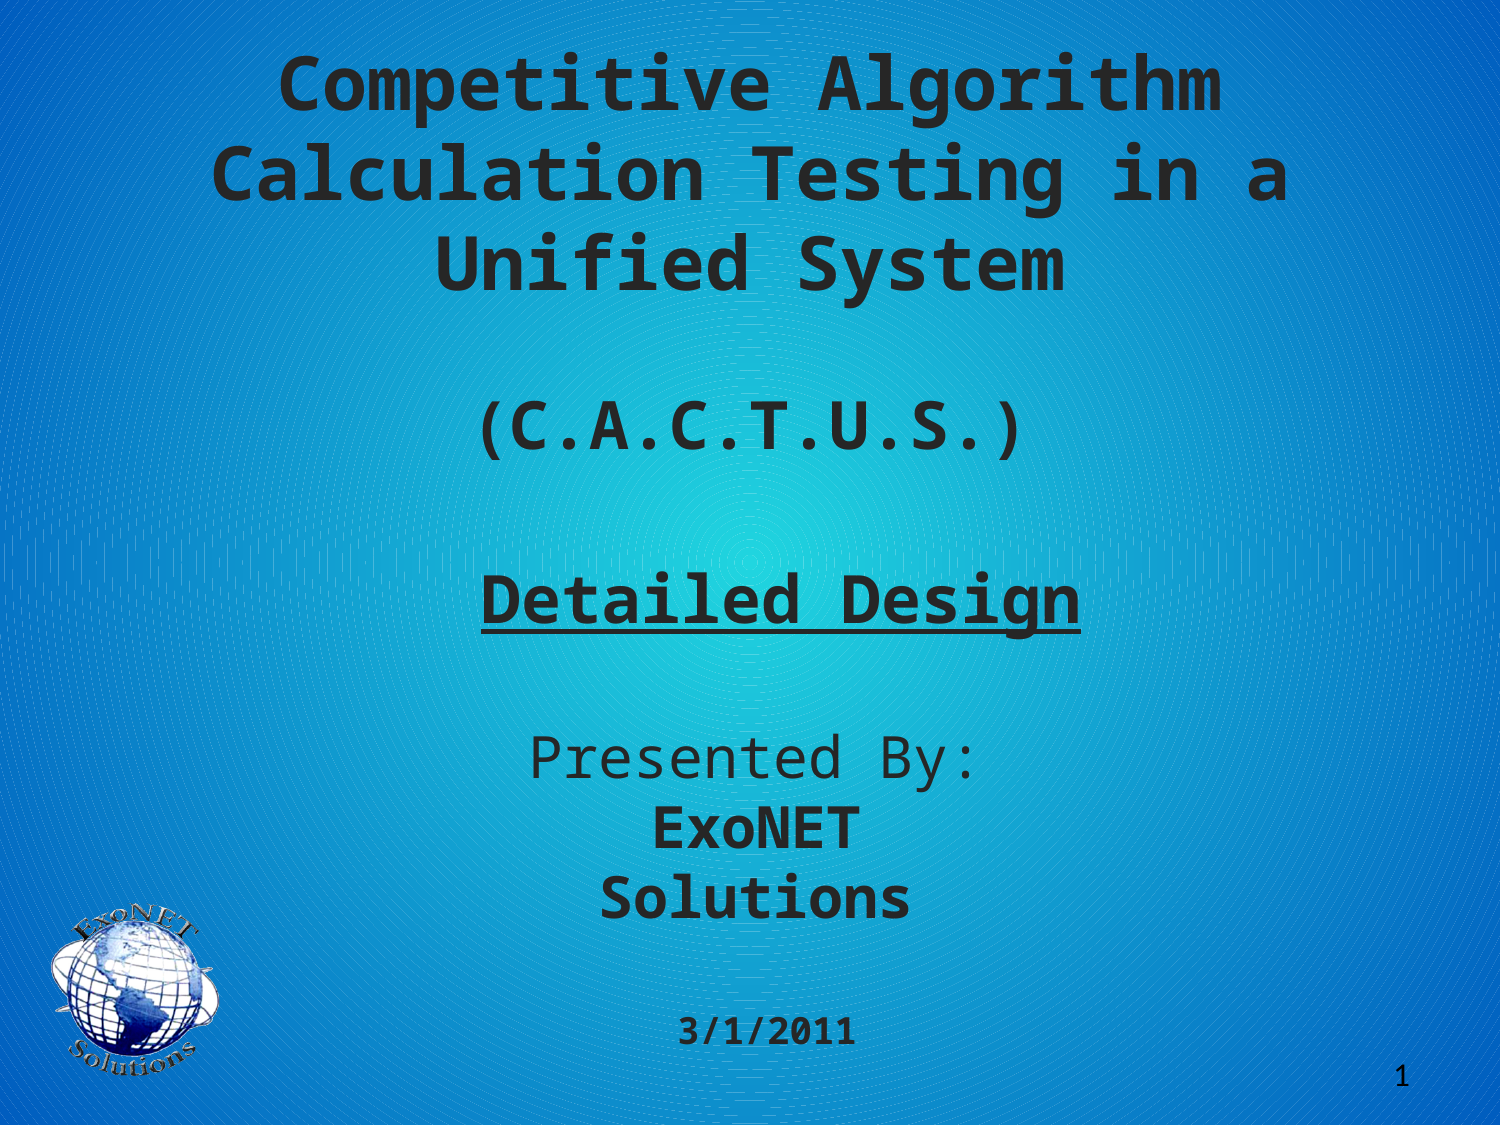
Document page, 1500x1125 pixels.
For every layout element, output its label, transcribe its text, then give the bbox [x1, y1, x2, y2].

picture [24, 849, 242, 1125]
text_box 3/1/2011 [662, 999, 888, 1060]
slide_number 1 [1074, 1042, 1425, 1103]
title Competitive Algorithm Calculation Testing in a Unified System [112, 50, 1388, 292]
text_box Detailed Design [275, 549, 1288, 645]
text_box Presented By: ExoNET Solutions [487, 712, 1025, 938]
subtitle (C.A.C.T.U.S.) [225, 375, 1275, 475]
